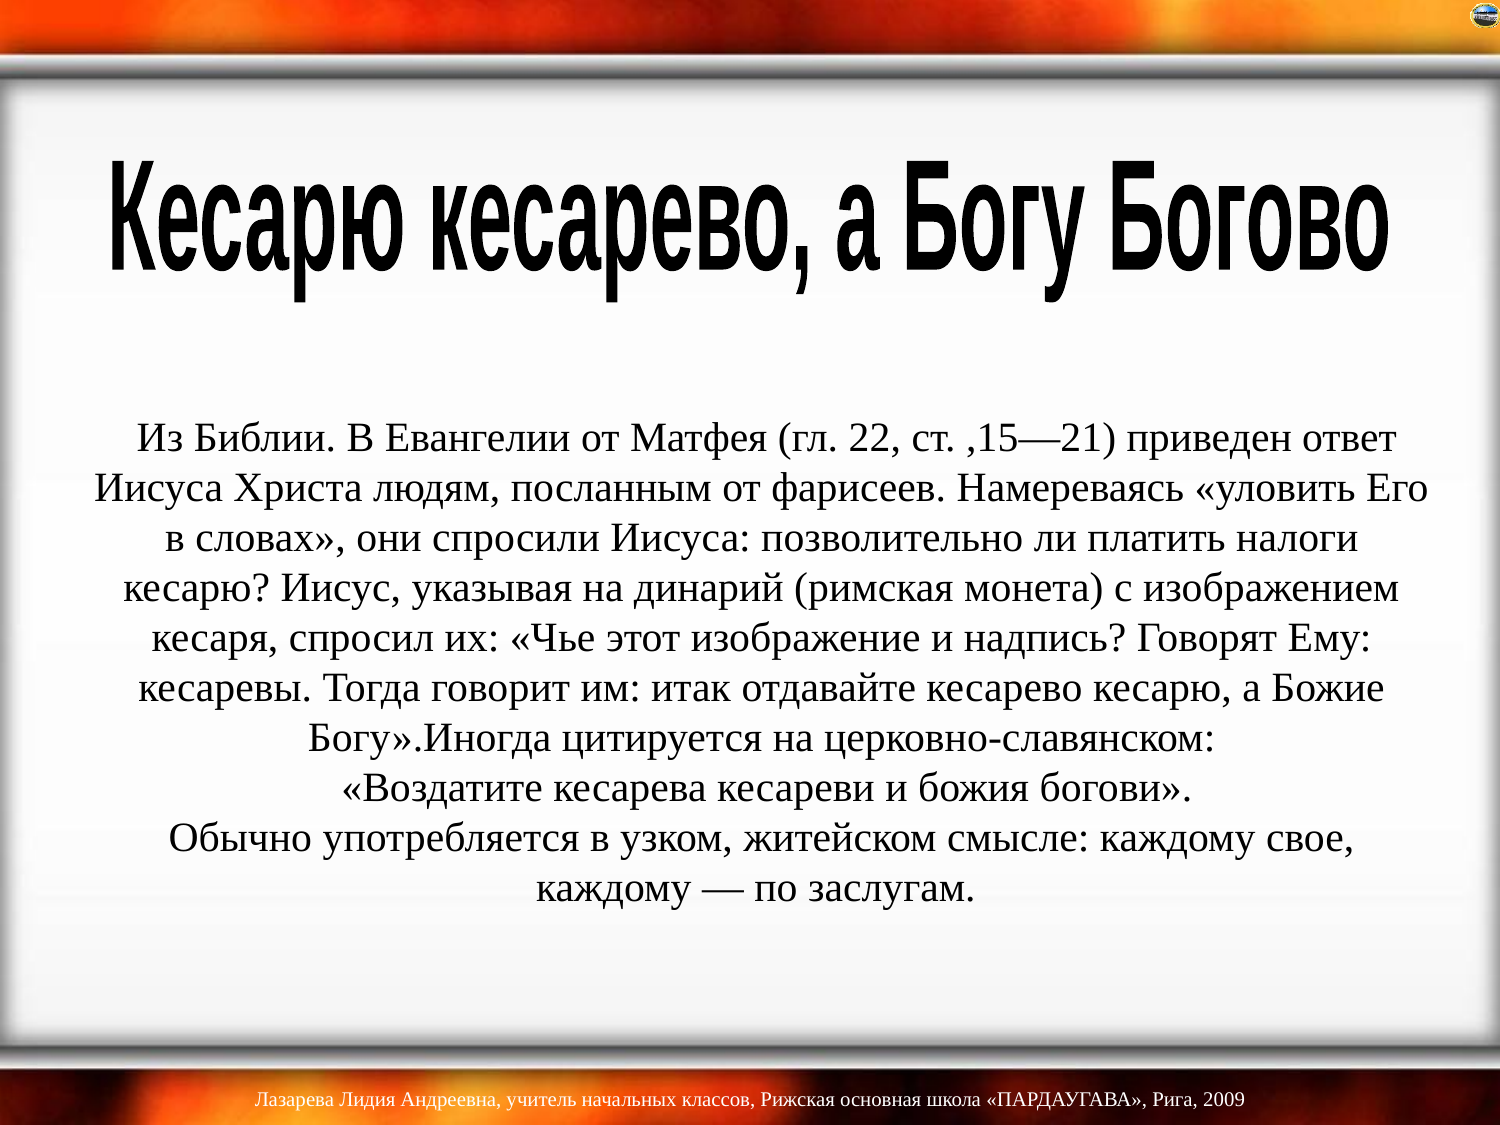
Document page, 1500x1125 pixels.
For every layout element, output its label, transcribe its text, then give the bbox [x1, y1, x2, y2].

picture [0, 0, 1500, 1125]
title Из Библии. В Евангелии от Матфея (гл. 22, ст. ,15—21) приведен ответ Иисуса Христа людям, посланным от фарисеев. Намереваясь «уловить Его в словах», они спросили Иисуса: позволительно ли платить налоги кесарю? Иисус, указывая на динарий (римская монета) с изображением кесаря, спросил их: «Чье этот изображение и надпись? Говорят Ему: кесаревы. Тогда говорит им: итак отдавайте кесарево кесарю, а Божие Богу».Иногда цитируется на церковно-славянском: «Воздатите кесарева кесареви и божия богови». Обычно употребляется в узком, житейском смысле: каждому свое, каждому — по заслугам. [76, 432, 1447, 988]
